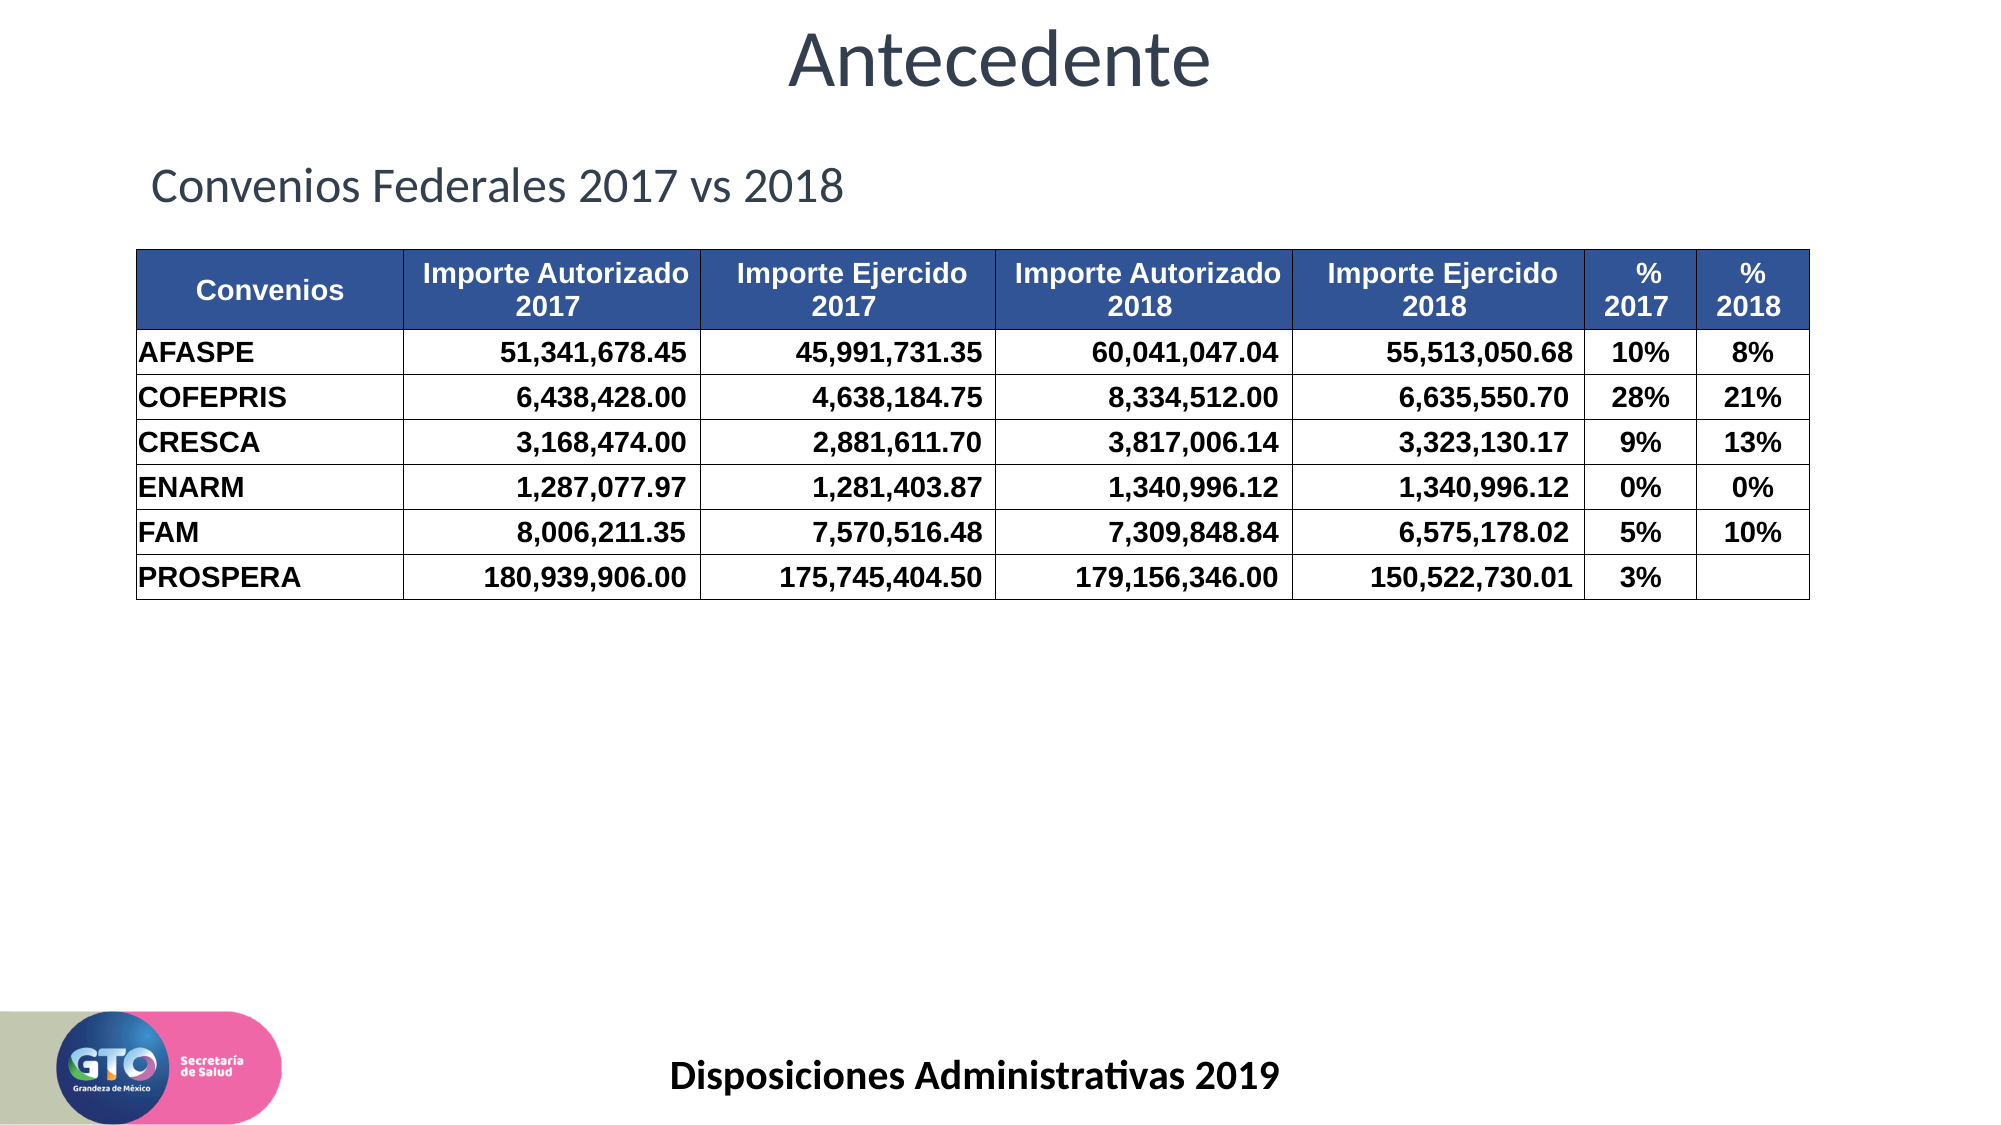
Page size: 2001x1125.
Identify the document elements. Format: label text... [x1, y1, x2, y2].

table_cell 51,341,678.45 [404, 330, 700, 374]
table_header Importe Ejercido 2018 [1293, 250, 1584, 329]
table_cell 6,635,550.70 [1293, 375, 1584, 419]
table_cell 10% [1585, 330, 1696, 374]
table_cell CRESCA [137, 420, 403, 464]
table_cell 3,323,130.17 [1293, 420, 1584, 464]
table_cell 2,881,611.70 [701, 420, 995, 464]
table_cell 1,340,996.12 [1293, 465, 1584, 509]
table_cell 4,638,184.75 [701, 375, 995, 419]
table_header Importe Autorizado 2017 [404, 250, 700, 329]
table_cell 1,340,996.12 [996, 465, 1292, 509]
table_cell 175,745,404.50 [701, 555, 995, 599]
table_cell 3,817,006.14 [996, 420, 1292, 464]
table_cell 7,309,848.84 [996, 510, 1292, 554]
table_cell 45,991,731.35 [701, 330, 995, 374]
table_header % 2018 [1697, 250, 1809, 329]
table_cell 3,168,474.00 [404, 420, 700, 464]
table_cell 150,522,730.01 [1293, 555, 1584, 599]
table_cell 7,570,516.48 [701, 510, 995, 554]
table_cell FAM [137, 510, 403, 554]
table_cell AFASPE [137, 330, 403, 374]
table_cell 10% [1697, 510, 1809, 554]
table_cell 0% [1697, 465, 1809, 509]
table_cell 6,438,428.00 [404, 375, 700, 419]
table_cell 9% [1585, 420, 1696, 464]
table_cell 179,156,346.00 [996, 555, 1292, 599]
table_cell 55,513,050.68 [1293, 330, 1584, 374]
table_cell COFEPRIS [137, 375, 403, 419]
picture [0, 1011, 282, 1125]
table_cell 1,287,077.97 [404, 465, 700, 509]
table_cell 180,939,906.00 [404, 555, 700, 599]
table_cell 0% [1585, 465, 1696, 509]
table_cell PROSPERA [137, 555, 403, 599]
table_cell 3% [1585, 555, 1696, 599]
title Antecedente [249, 8, 1750, 112]
table_cell 5% [1585, 510, 1696, 554]
table_header Importe Autorizado 2018 [996, 250, 1292, 329]
subtitle [185, 166, 1810, 249]
table_header Convenios [137, 250, 403, 329]
table_cell ENARM [137, 465, 403, 509]
table_cell 21% [1697, 375, 1809, 419]
subtitle [185, 600, 1810, 1078]
table_cell 60,041,047.04 [996, 330, 1292, 374]
table_cell 8,334,512.00 [996, 375, 1292, 419]
text_box Convenios Federales 2017 vs 2018 [136, 178, 1637, 221]
table_cell 6,575,178.02 [1293, 510, 1584, 554]
table_cell 1,281,403.87 [701, 465, 995, 509]
table_cell 13% [1697, 420, 1809, 464]
table_cell 8,006,211.35 [404, 510, 700, 554]
table_header % 2017 [1585, 250, 1696, 329]
table_cell 28% [1585, 375, 1696, 419]
table_header Importe Ejercido 2017 [701, 250, 995, 329]
table_cell 8% [1697, 330, 1809, 374]
table_cell [1697, 555, 1809, 599]
